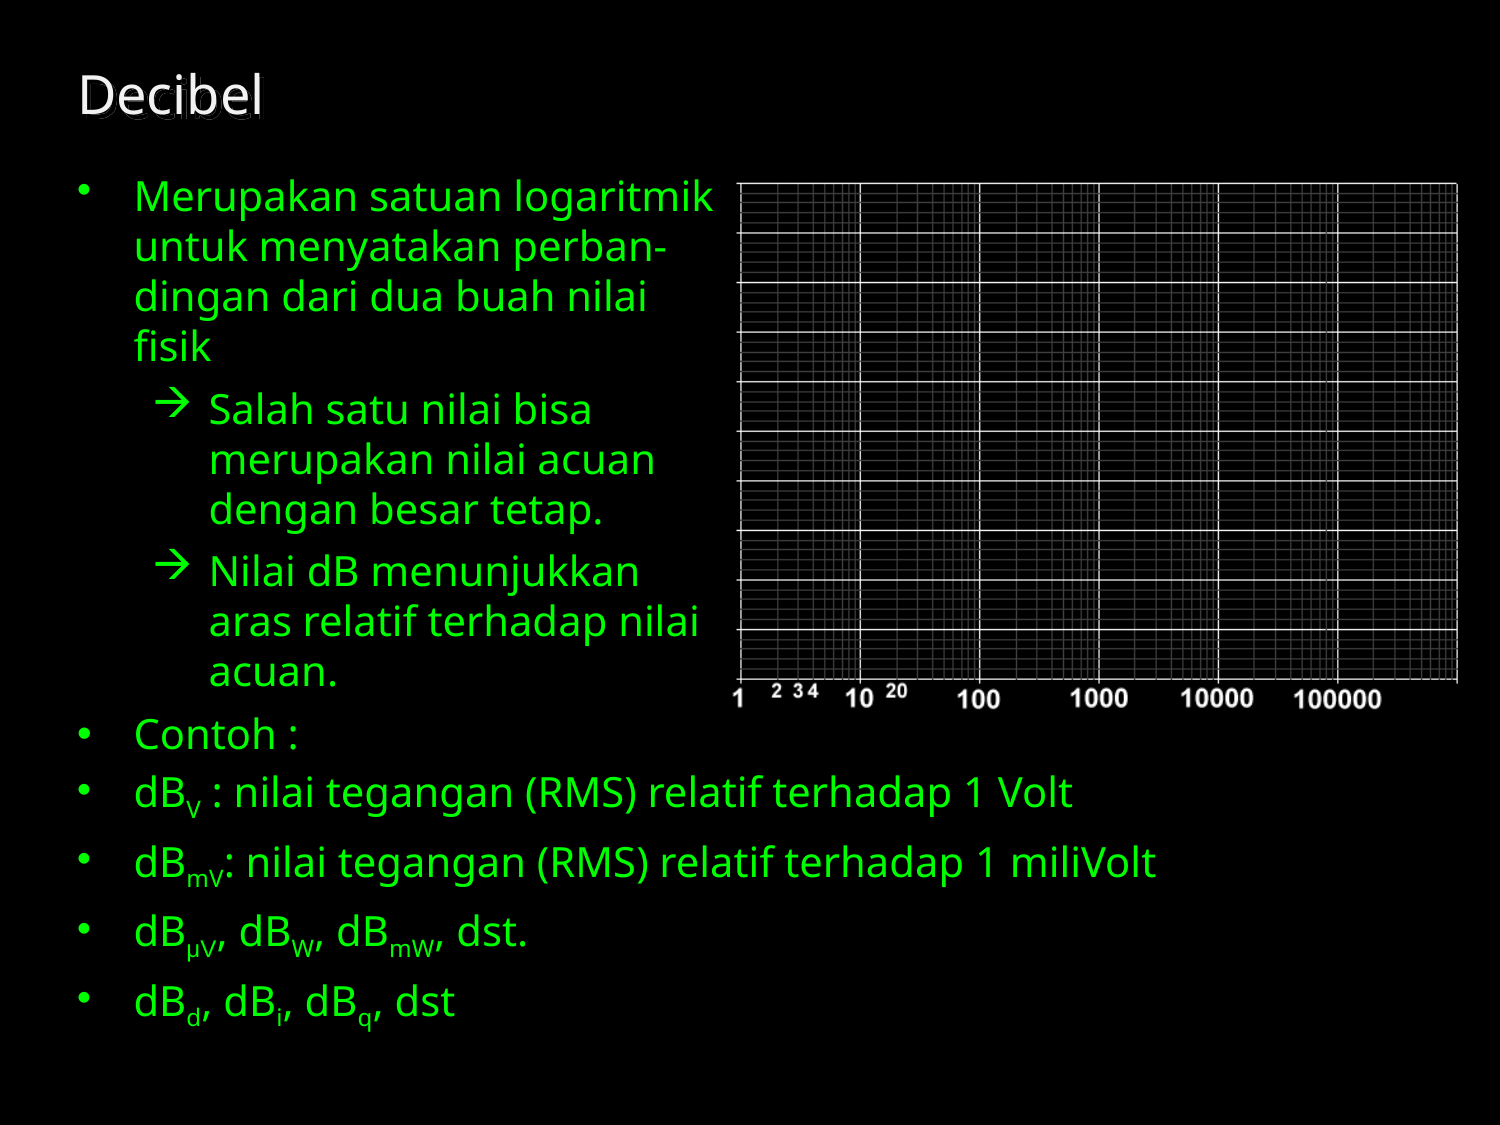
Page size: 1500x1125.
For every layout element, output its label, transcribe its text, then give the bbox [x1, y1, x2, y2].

text_box dBV : nilai tegangan (RMS) relatif terhadap 1 Volt dBmV: nilai tegangan (RMS) relatif terhadap 1 miliVolt dBμV, dBW, dBmW, dst. dBd, dBi, dBq, dst [62, 758, 1425, 1039]
text_box Decibel [62, 52, 1452, 133]
picture [729, 174, 1463, 713]
text_box Merupakan satuan logaritmik untuk menyatakan perban-dingan dari dua buah nilai fisik Salah satu nilai bisa merupakan nilai acuan dengan besar tetap. Nilai dB menunjukkan aras relatif terhadap nilai acuan. Contoh : [62, 162, 738, 758]
